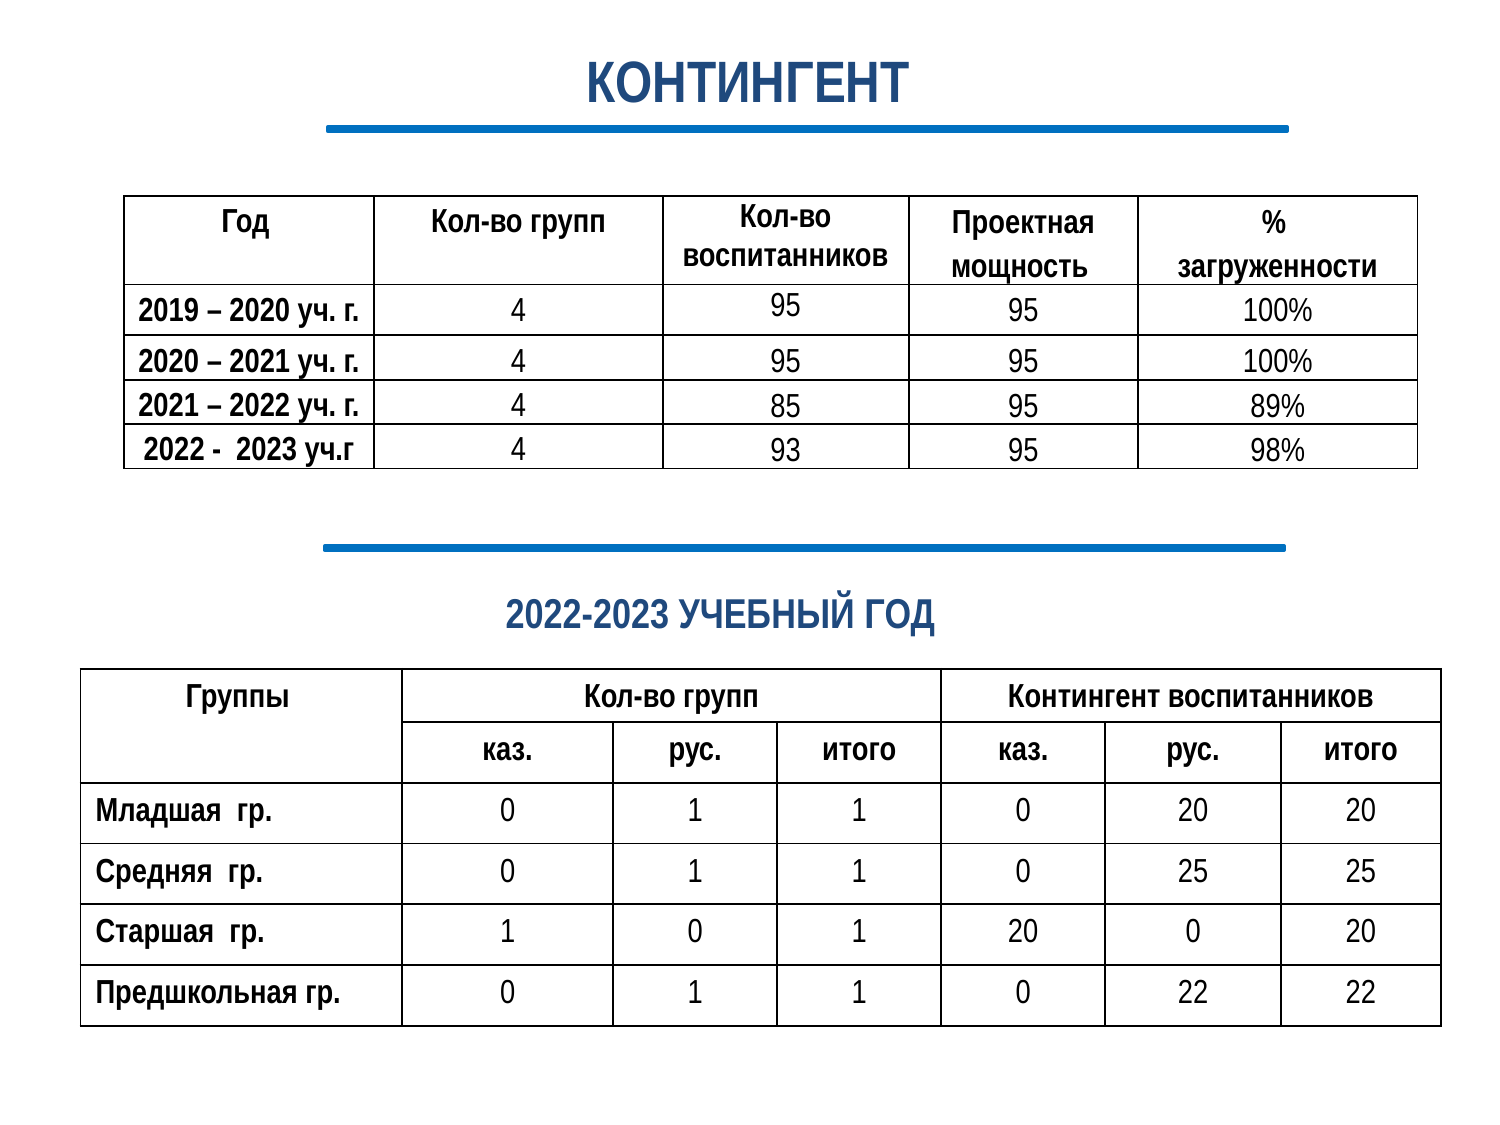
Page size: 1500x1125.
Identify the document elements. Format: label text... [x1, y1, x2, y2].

table_cell Младшая гр. [81, 784, 401, 843]
table_cell 4 [375, 285, 662, 334]
table_cell 85 [664, 381, 908, 423]
table_cell 22 [1106, 966, 1280, 1025]
table_cell рус. [1106, 723, 1280, 782]
table_cell Средняя гр. [81, 844, 401, 903]
table_header Кол-во воспитанников [664, 197, 908, 284]
table_cell 0 [403, 844, 612, 903]
table_cell 1 [778, 784, 940, 843]
table_cell 25 [1282, 844, 1440, 903]
table_cell 20 [1282, 784, 1440, 843]
table_cell 22 [1282, 966, 1440, 1025]
table_cell каз. [403, 723, 612, 782]
table_cell 4 [375, 336, 662, 379]
table_cell 25 [1106, 844, 1280, 903]
text_box КОНТИНГЕНТ [0, 20, 1500, 115]
table_cell 95 [910, 285, 1137, 334]
text_box [326, 125, 1289, 133]
table_cell 0 [1106, 905, 1280, 964]
table_cell 89% [1139, 381, 1417, 423]
table_header Проектная мощность [910, 197, 1137, 284]
table_cell 2019 – 2020 уч. г. [125, 285, 373, 334]
table_cell 95 [910, 336, 1137, 379]
table_cell 0 [942, 784, 1104, 843]
table_cell 95 [910, 425, 1137, 468]
table_cell 20 [942, 905, 1104, 964]
table_cell 95 [664, 336, 908, 379]
text_box [323, 544, 1286, 552]
table_header Контингент воспитанников [942, 670, 1440, 721]
table_cell Предшкольная гр. [81, 966, 401, 1025]
table_cell 0 [403, 784, 612, 843]
table_cell 20 [1106, 784, 1280, 843]
table_cell 4 [375, 425, 662, 468]
table_cell 93 [664, 425, 908, 468]
table_cell каз. [942, 723, 1104, 782]
table_cell 2022 - 2023 уч.г [125, 425, 373, 468]
table_cell 0 [403, 966, 612, 1025]
table_cell итого [1282, 723, 1440, 782]
table_cell Старшая гр. [81, 905, 401, 964]
table_cell 0 [942, 844, 1104, 903]
text_box 2022-2023 УЧЕБНЫЙ ГОД [407, 579, 1034, 645]
table_cell рус. [614, 723, 776, 782]
table_cell 0 [942, 966, 1104, 1025]
table_cell 20 [1282, 905, 1440, 964]
table_header Кол-во групп [375, 197, 662, 284]
table_header Кол-во групп [403, 670, 940, 721]
table_cell 0 [614, 905, 776, 964]
table_cell 1 [614, 844, 776, 903]
table_cell 95 [664, 285, 908, 334]
table_cell 1 [778, 905, 940, 964]
table_cell 100% [1139, 285, 1417, 334]
table_header Год [125, 197, 373, 284]
table_header % загруженности [1139, 197, 1417, 284]
table_cell 1 [778, 966, 940, 1025]
table_cell 1 [614, 966, 776, 1025]
table_cell 1 [778, 844, 940, 903]
table_cell 2021 – 2022 уч. г. [125, 381, 373, 423]
table_cell 100% [1139, 336, 1417, 379]
table_cell 2020 – 2021 уч. г. [125, 336, 373, 379]
table_cell 1 [403, 905, 612, 964]
table_cell 98% [1139, 425, 1417, 468]
table_cell 95 [910, 381, 1137, 423]
table_cell 1 [614, 784, 776, 843]
table_cell 4 [375, 381, 662, 423]
table_cell итого [778, 723, 940, 782]
table_header Группы [81, 670, 401, 782]
